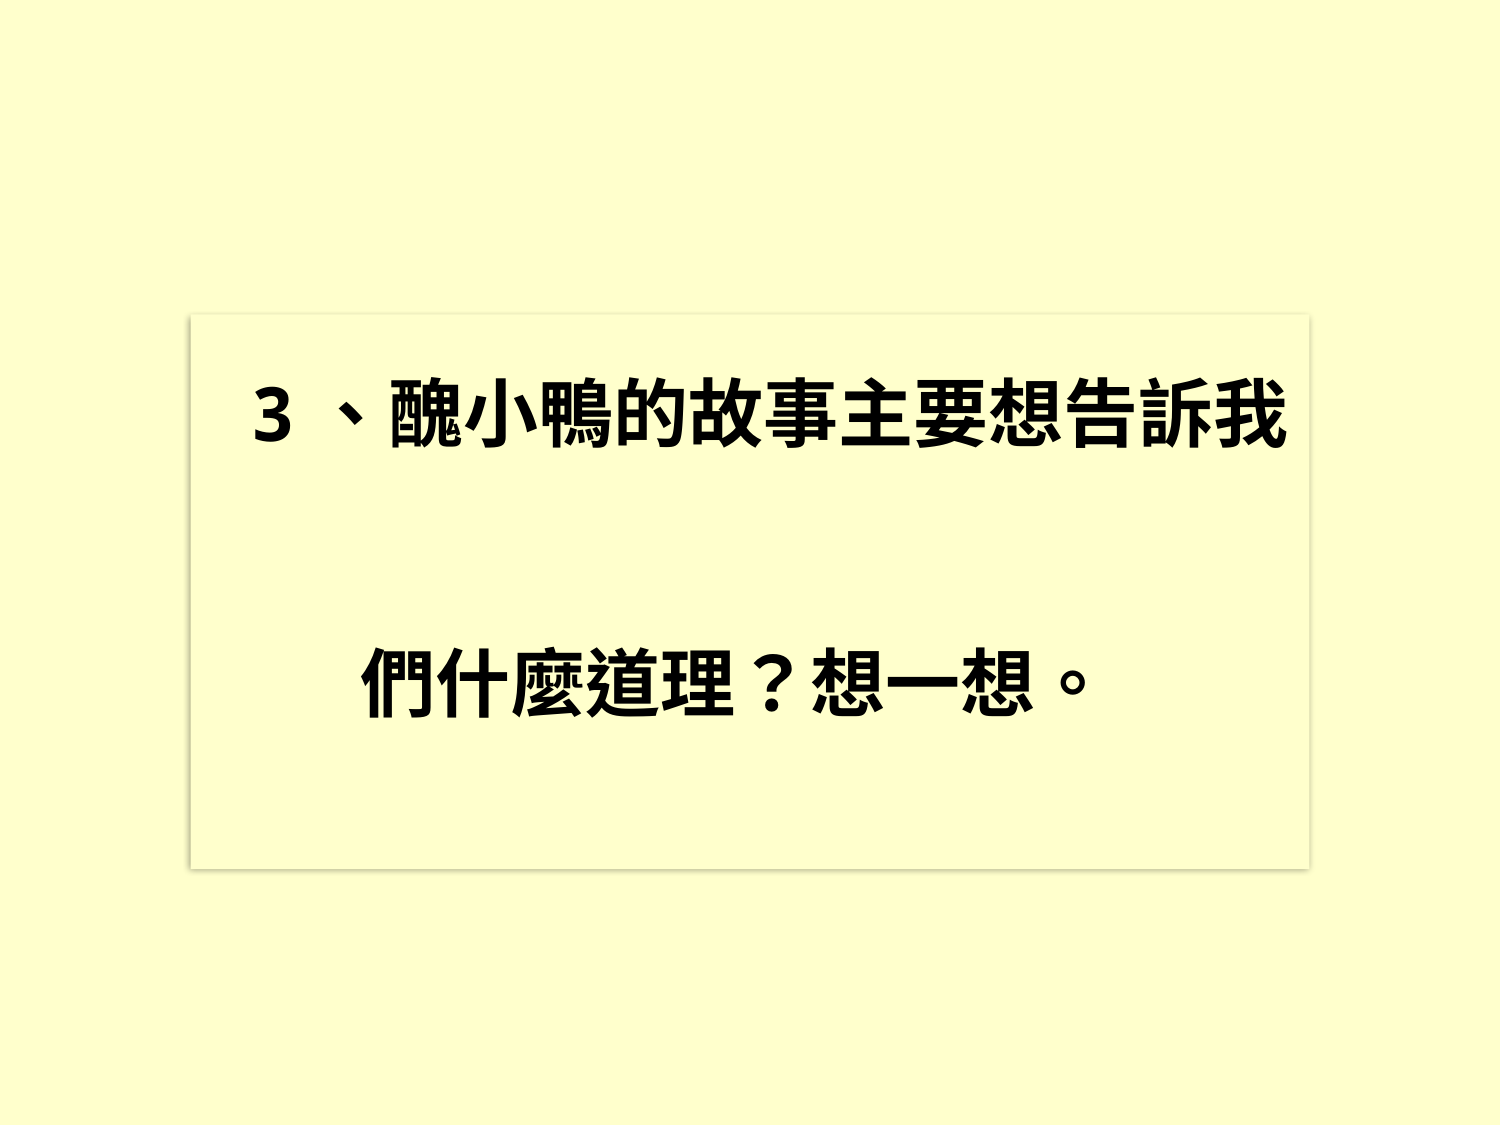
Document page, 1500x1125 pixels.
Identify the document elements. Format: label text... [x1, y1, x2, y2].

text_box 3、醜小鴨的故事主要想告訴我 們什麼道理？想一想。 [187, 311, 1313, 872]
